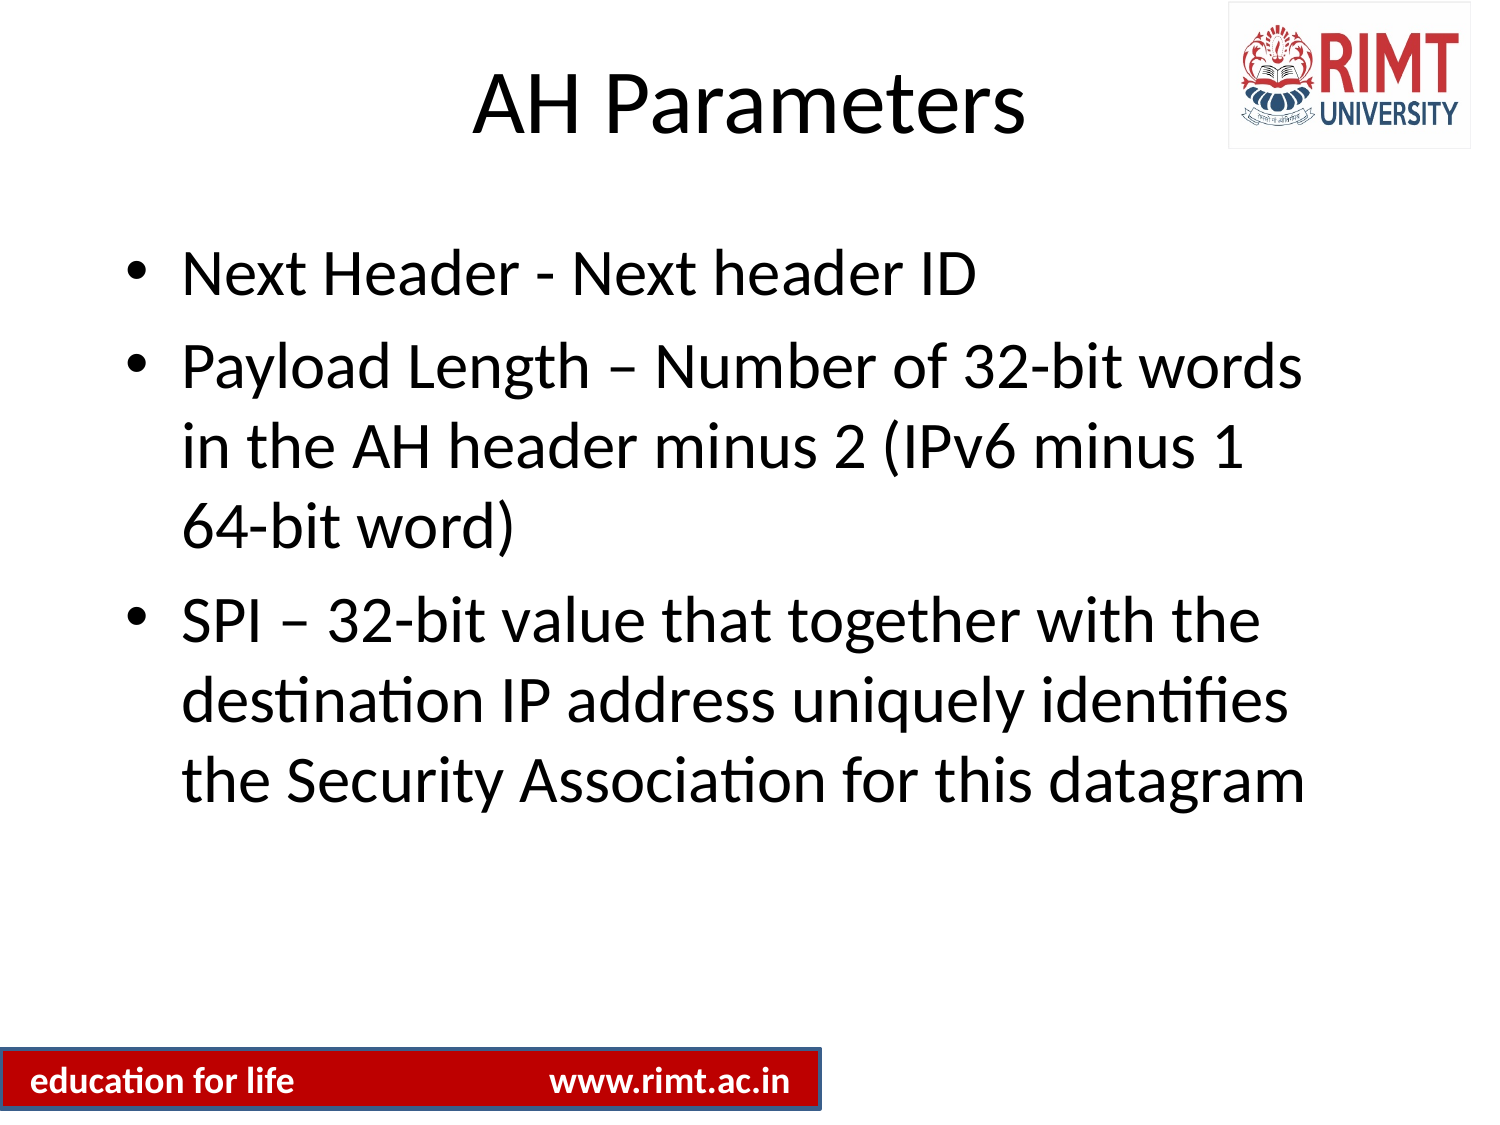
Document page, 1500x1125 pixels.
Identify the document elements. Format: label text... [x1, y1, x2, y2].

title AH Parameters [110, 0, 1391, 198]
text_box education for life www.rimt.ac.in [0, 1047, 822, 1111]
list Next Header - Next header ID Payload Length – Number of 32-bit words in the AH header minus 2 (IPv6 minus 1 64-bit word) SPI – 32-bit value that together with the destination IP address uniquely identifies the Security Association for this datagram [110, 221, 1357, 875]
picture [1227, 1, 1471, 149]
